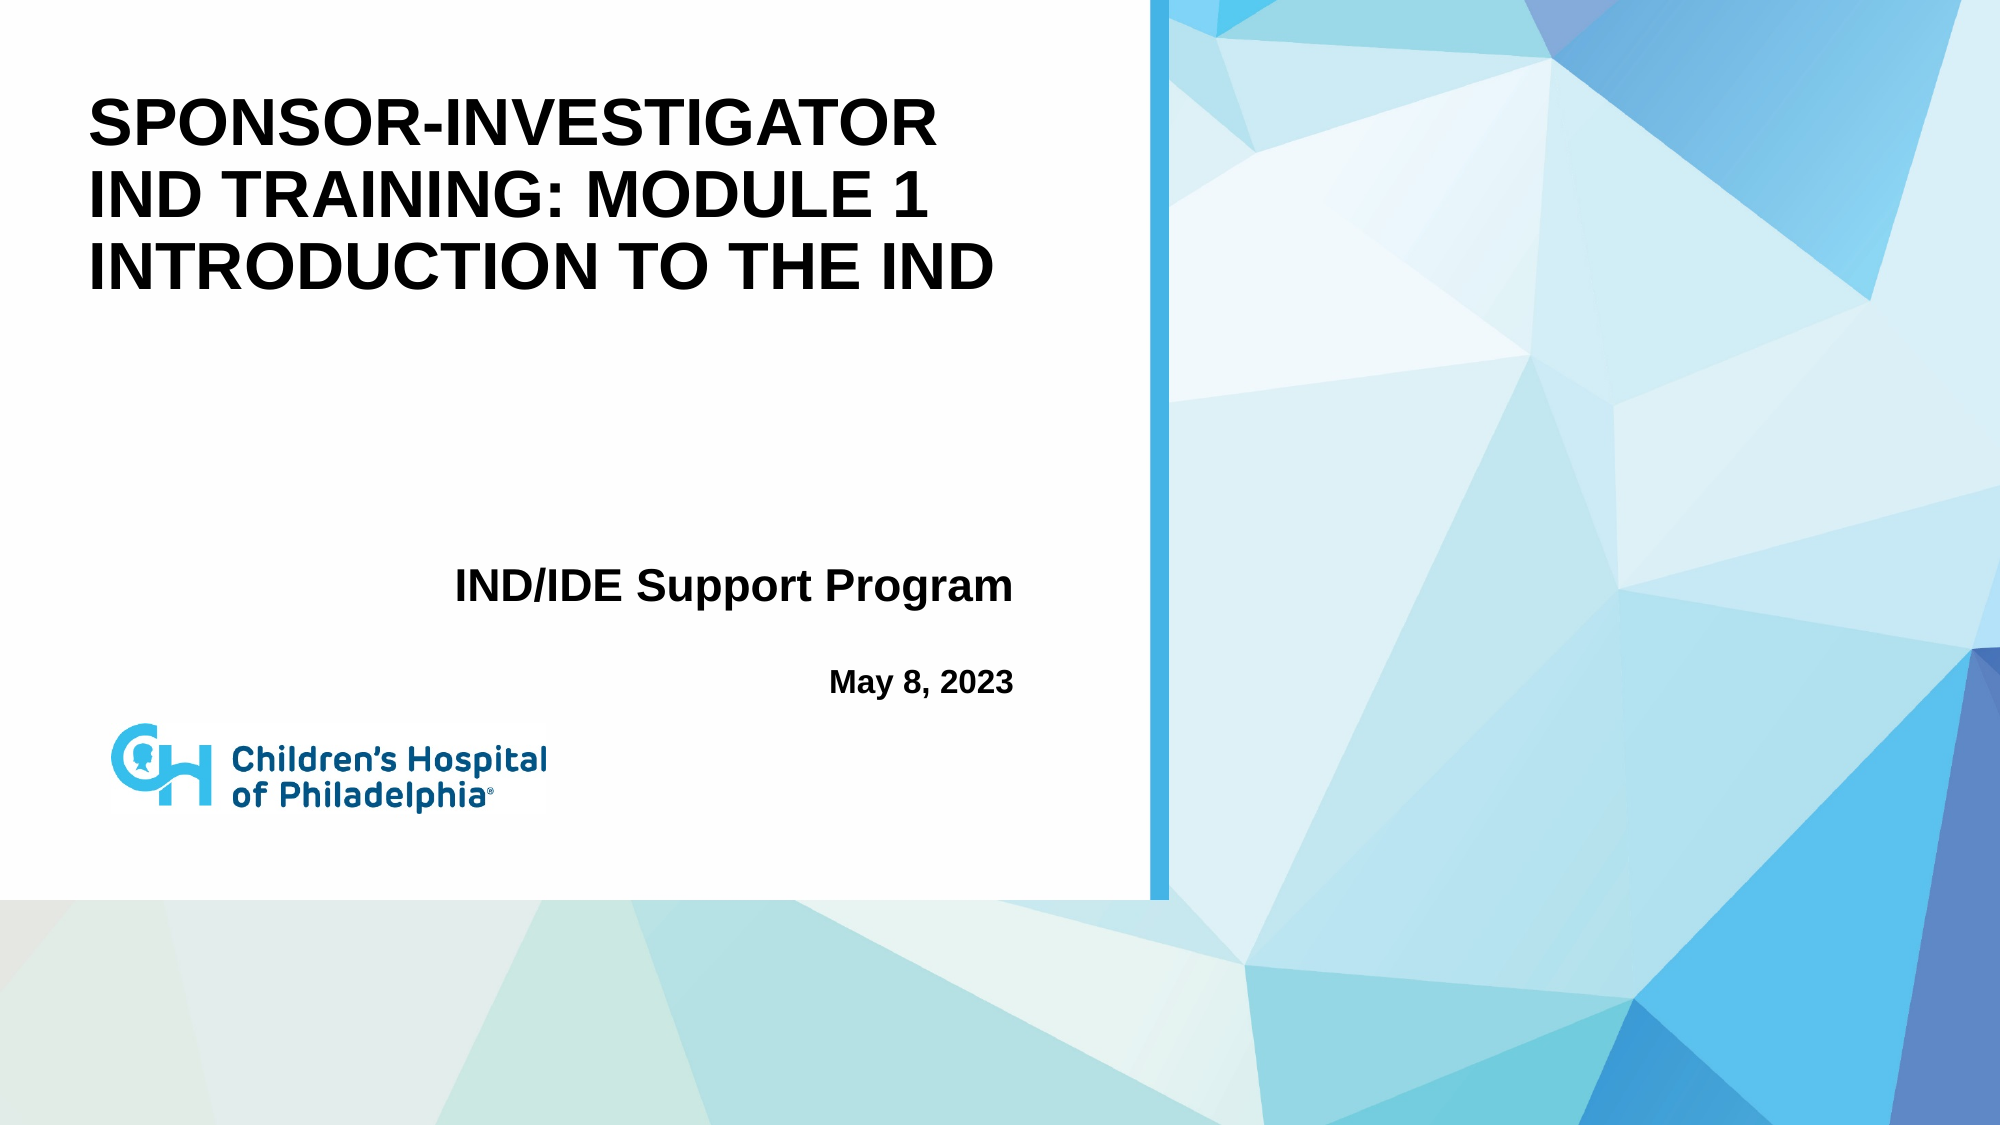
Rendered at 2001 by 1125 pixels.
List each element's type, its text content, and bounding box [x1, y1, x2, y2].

picture [0, 0, 2000, 1125]
list May 8, 2023 [114, 657, 1030, 724]
title Sponsor-Investigator IND training: module 1 Introduction to the IND [73, 84, 1017, 368]
subtitle IND/IDE Support Program [114, 416, 1030, 620]
